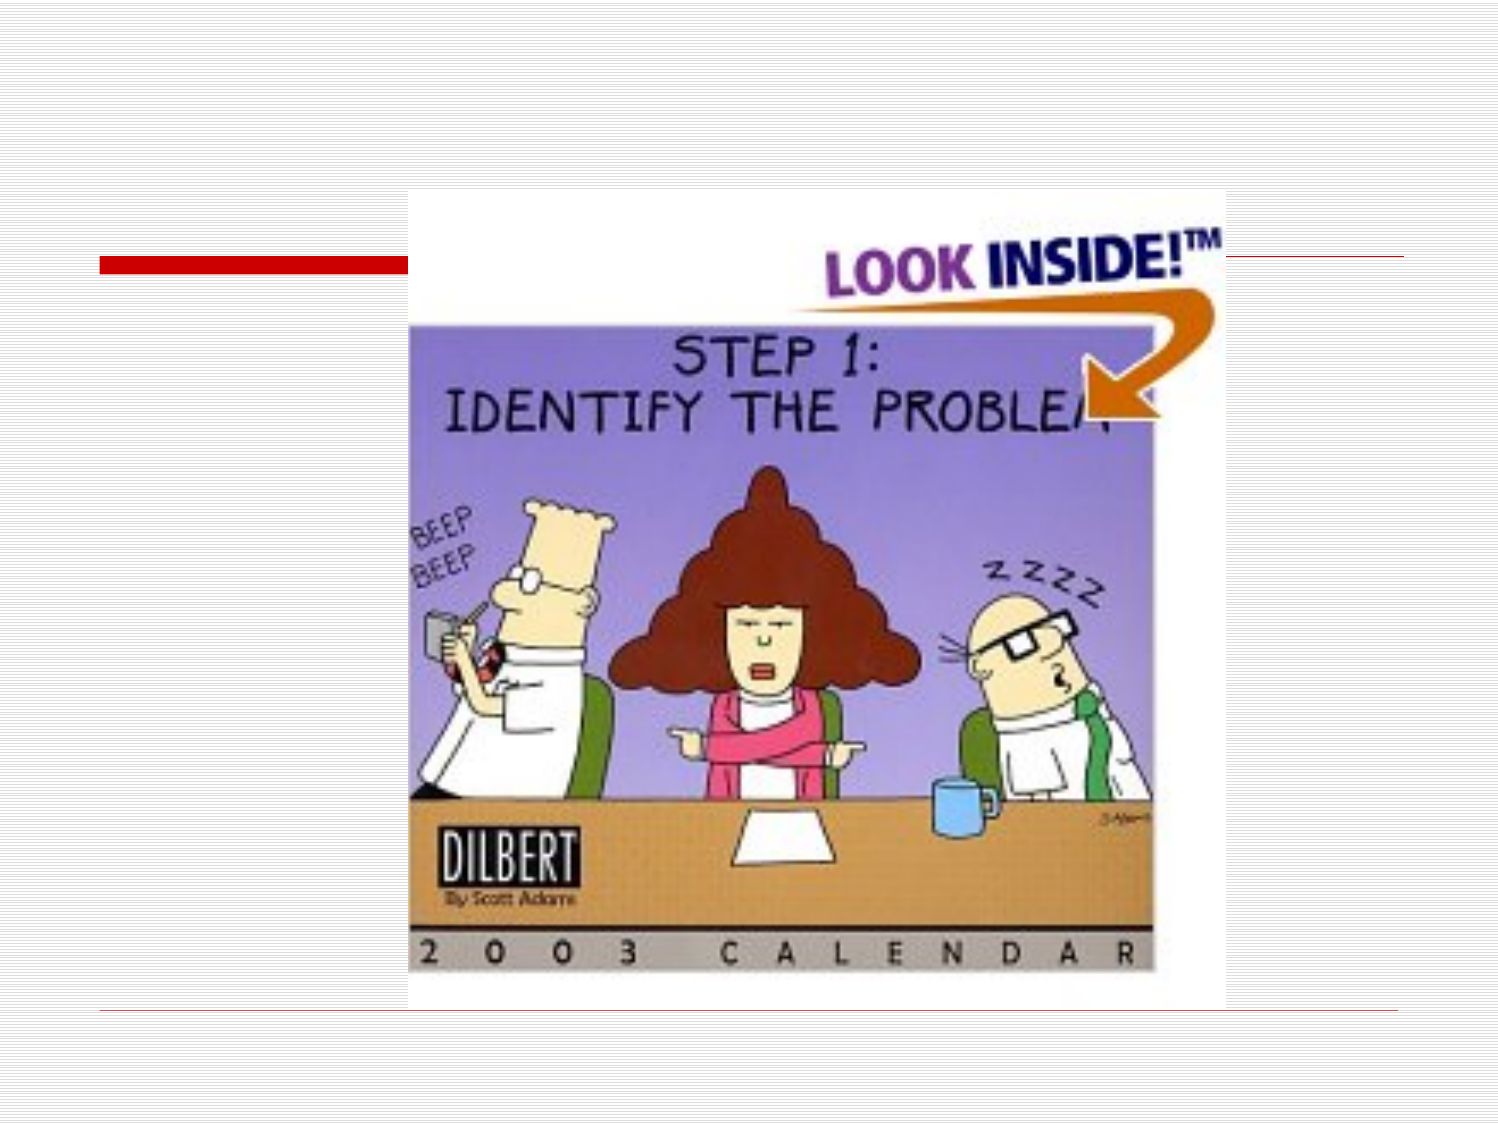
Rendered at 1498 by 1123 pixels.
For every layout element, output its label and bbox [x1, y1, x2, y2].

picture [408, 191, 1226, 1008]
